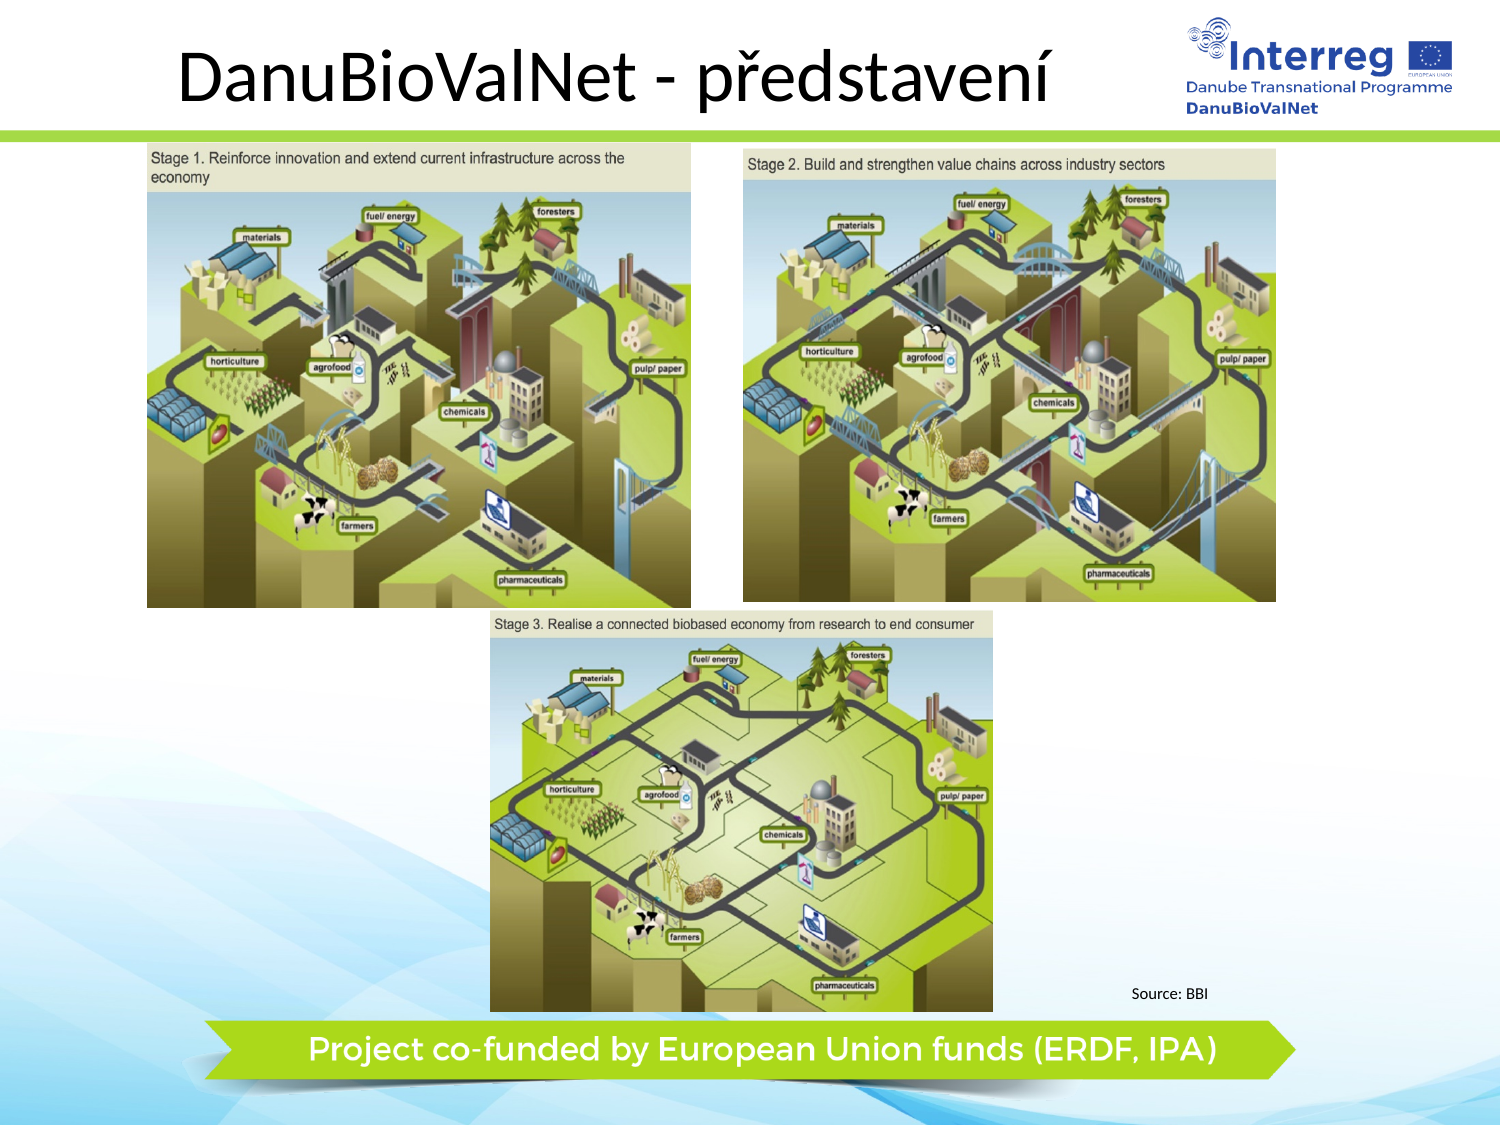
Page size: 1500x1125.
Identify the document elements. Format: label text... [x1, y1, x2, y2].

text_box Source: BBI [1117, 975, 1224, 1011]
picture [0, 142, 1500, 1125]
title DanuBioValNet - představení [64, 19, 1164, 109]
picture [1187, 17, 1452, 114]
